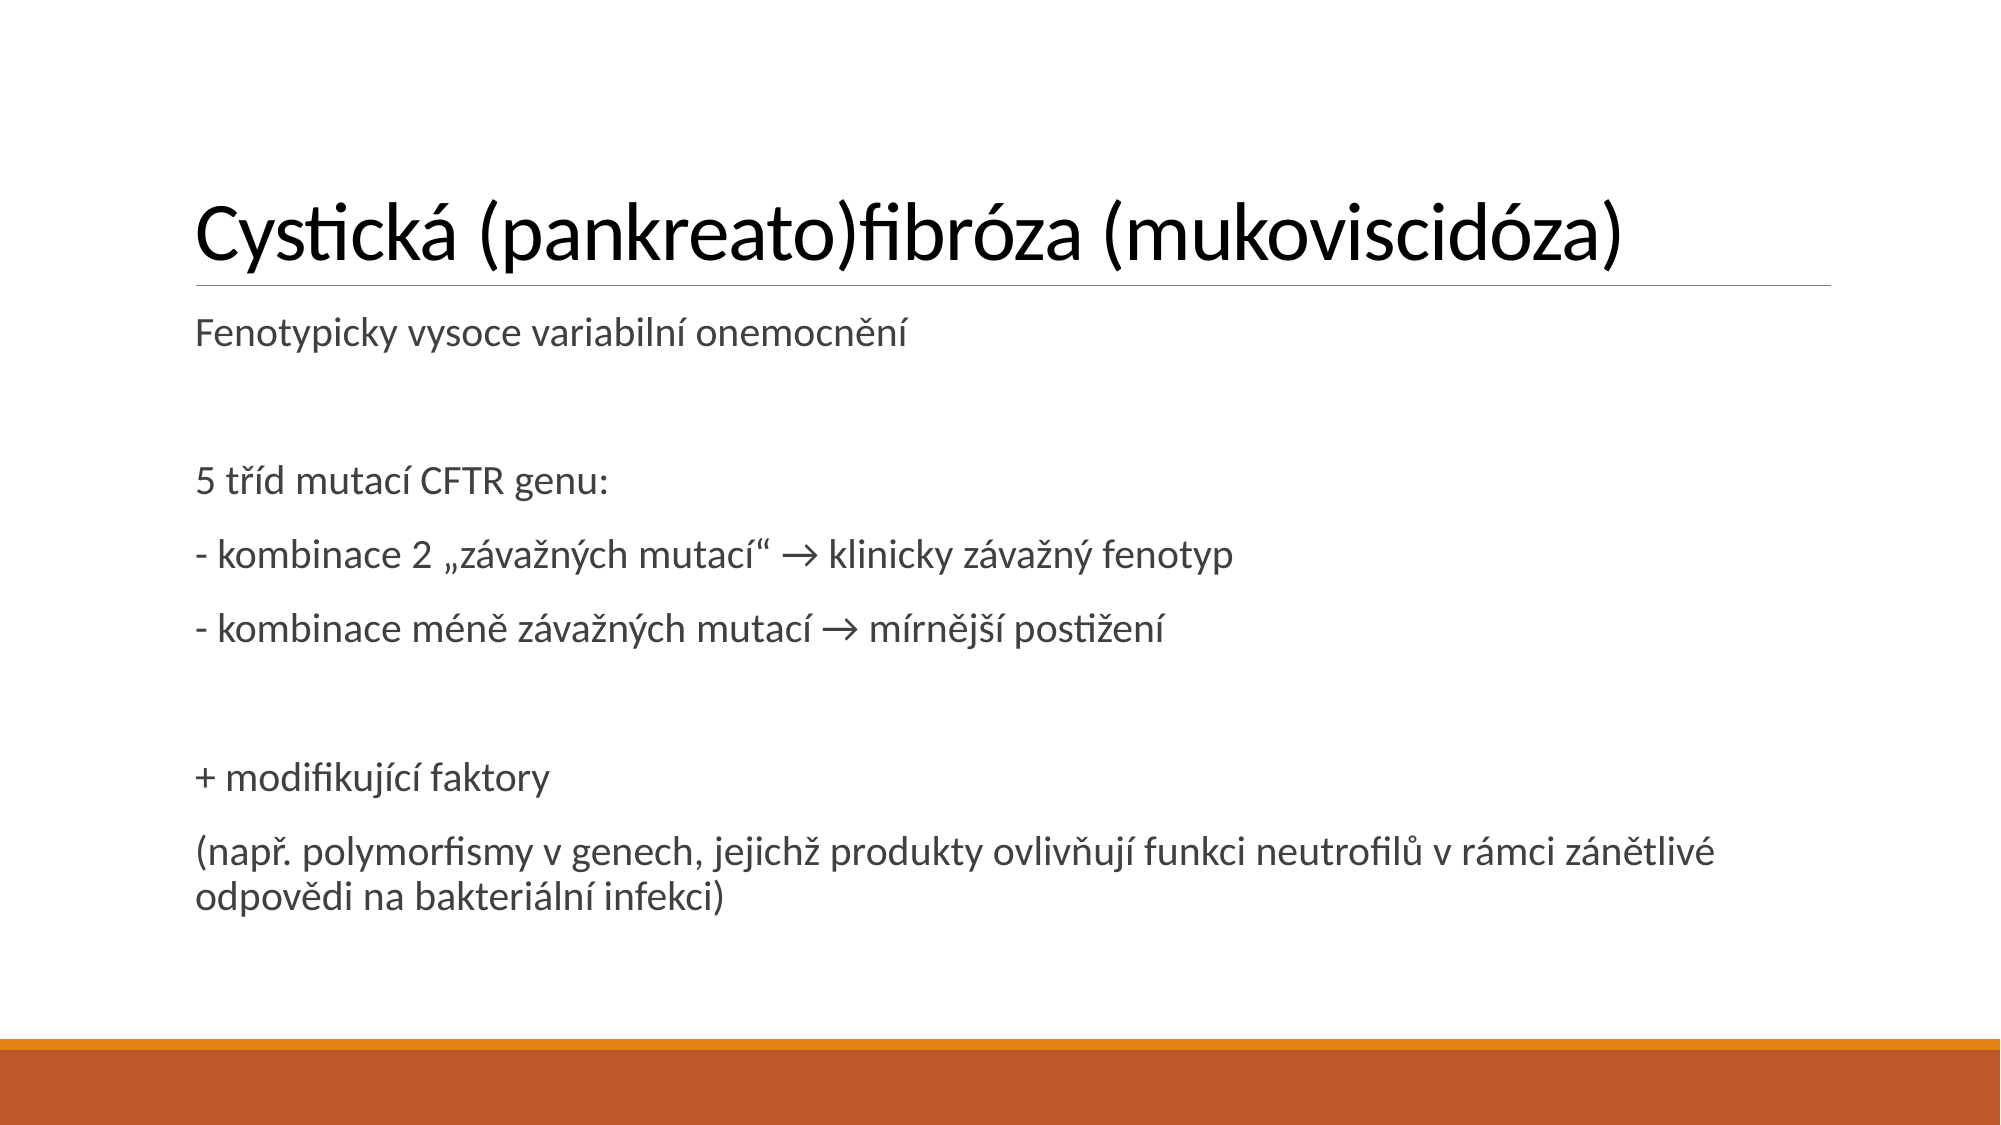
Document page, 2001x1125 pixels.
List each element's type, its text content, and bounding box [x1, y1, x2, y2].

list Fenotypicky vysoce variabilní onemocnění 5 tříd mutací CFTR genu: - kombinace 2 „závažných mutací“ → klinicky závažný fenotyp - kombinace méně závažných mutací → mírnější postižení + modifikující faktory (např. polymorfismy v genech, jejichž produkty ovlivňují funkci neutrofilů v rámci zánětlivé odpovědi na bakteriální infekci) [180, 302, 1830, 963]
title Cystická (pankreato)fibróza (mukoviscidóza) [180, 47, 1830, 285]
